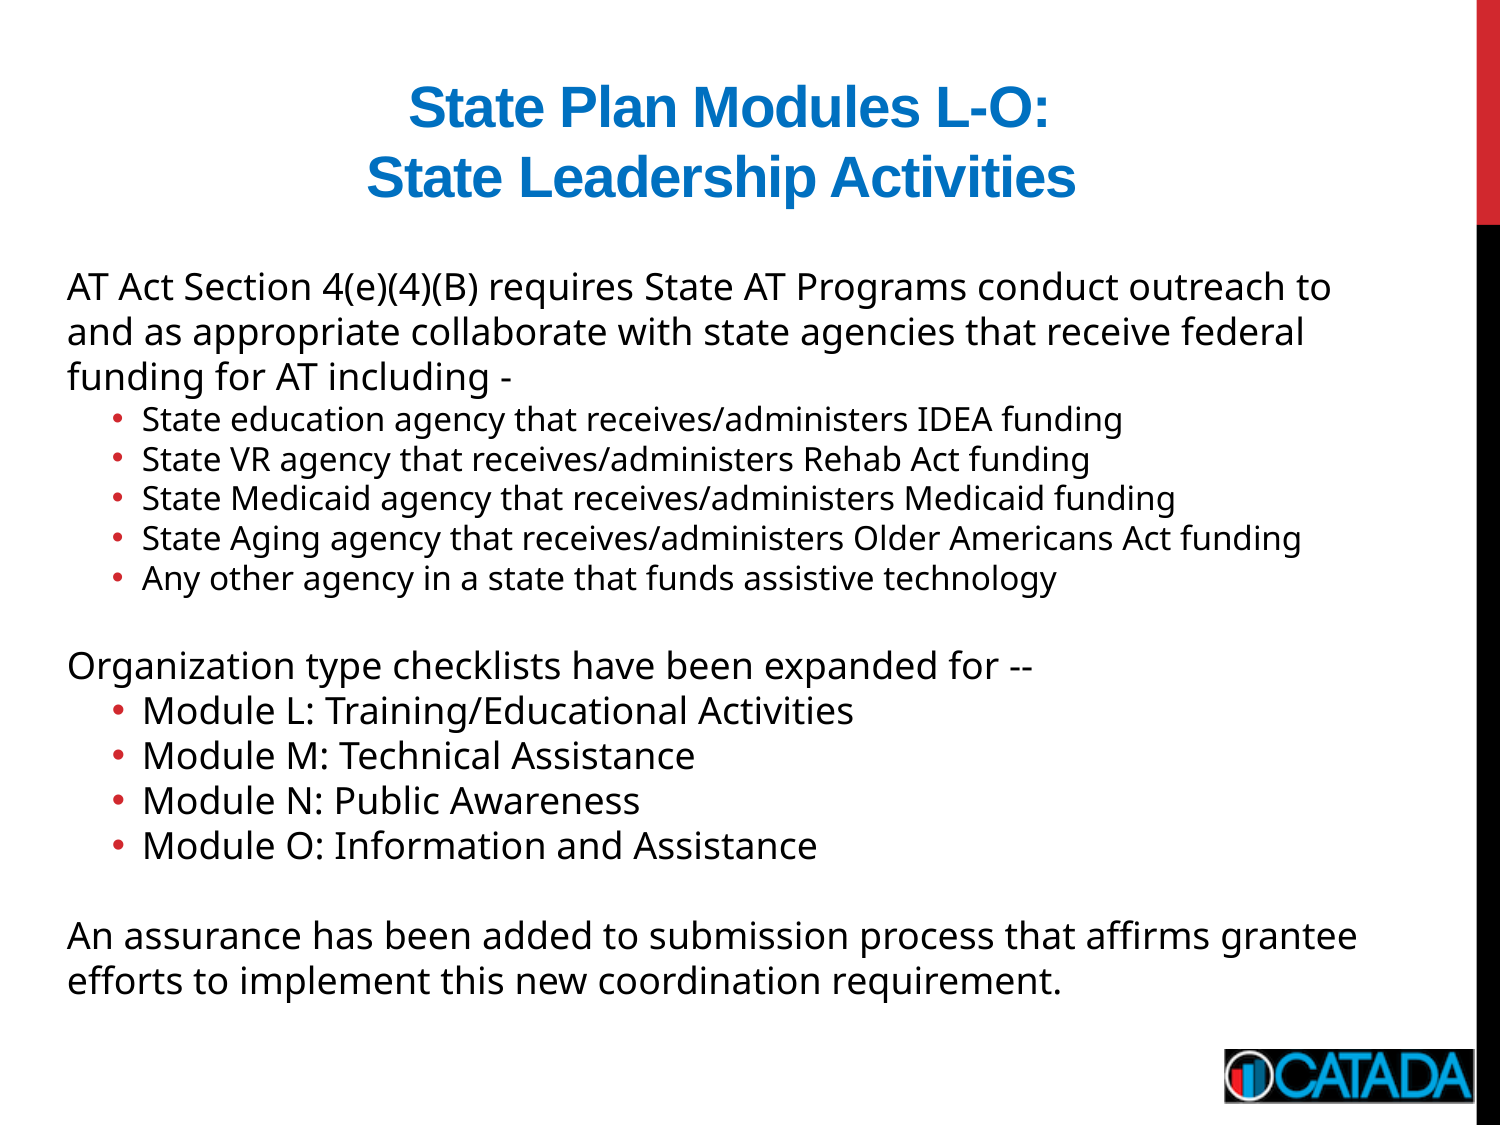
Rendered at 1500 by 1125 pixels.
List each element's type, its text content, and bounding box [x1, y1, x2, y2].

picture [1224, 1049, 1476, 1104]
list AT Act Section 4(e)(4)(B) requires State AT Programs conduct outreach to and as appropriate collaborate with state agencies that receive federal funding for AT including - State education agency that receives/administers IDEA funding State VR agency that receives/administers Rehab Act funding State Medicaid agency that receives/administers Medicaid funding State Aging agency that receives/administers Older Americans Act funding Any other agency in a state that funds assistive technology Organization type checklists have been expanded for -- Module L: Training/Educational Activities Module M: Technical Assistance Module N: Public Awareness Module O: Information and Assistance An assurance has been added to submission process that affirms grantee efforts to implement this new coordination requirement. [51, 255, 1423, 1054]
title State Plan Modules L-O: State Leadership Activities [37, 50, 1438, 217]
